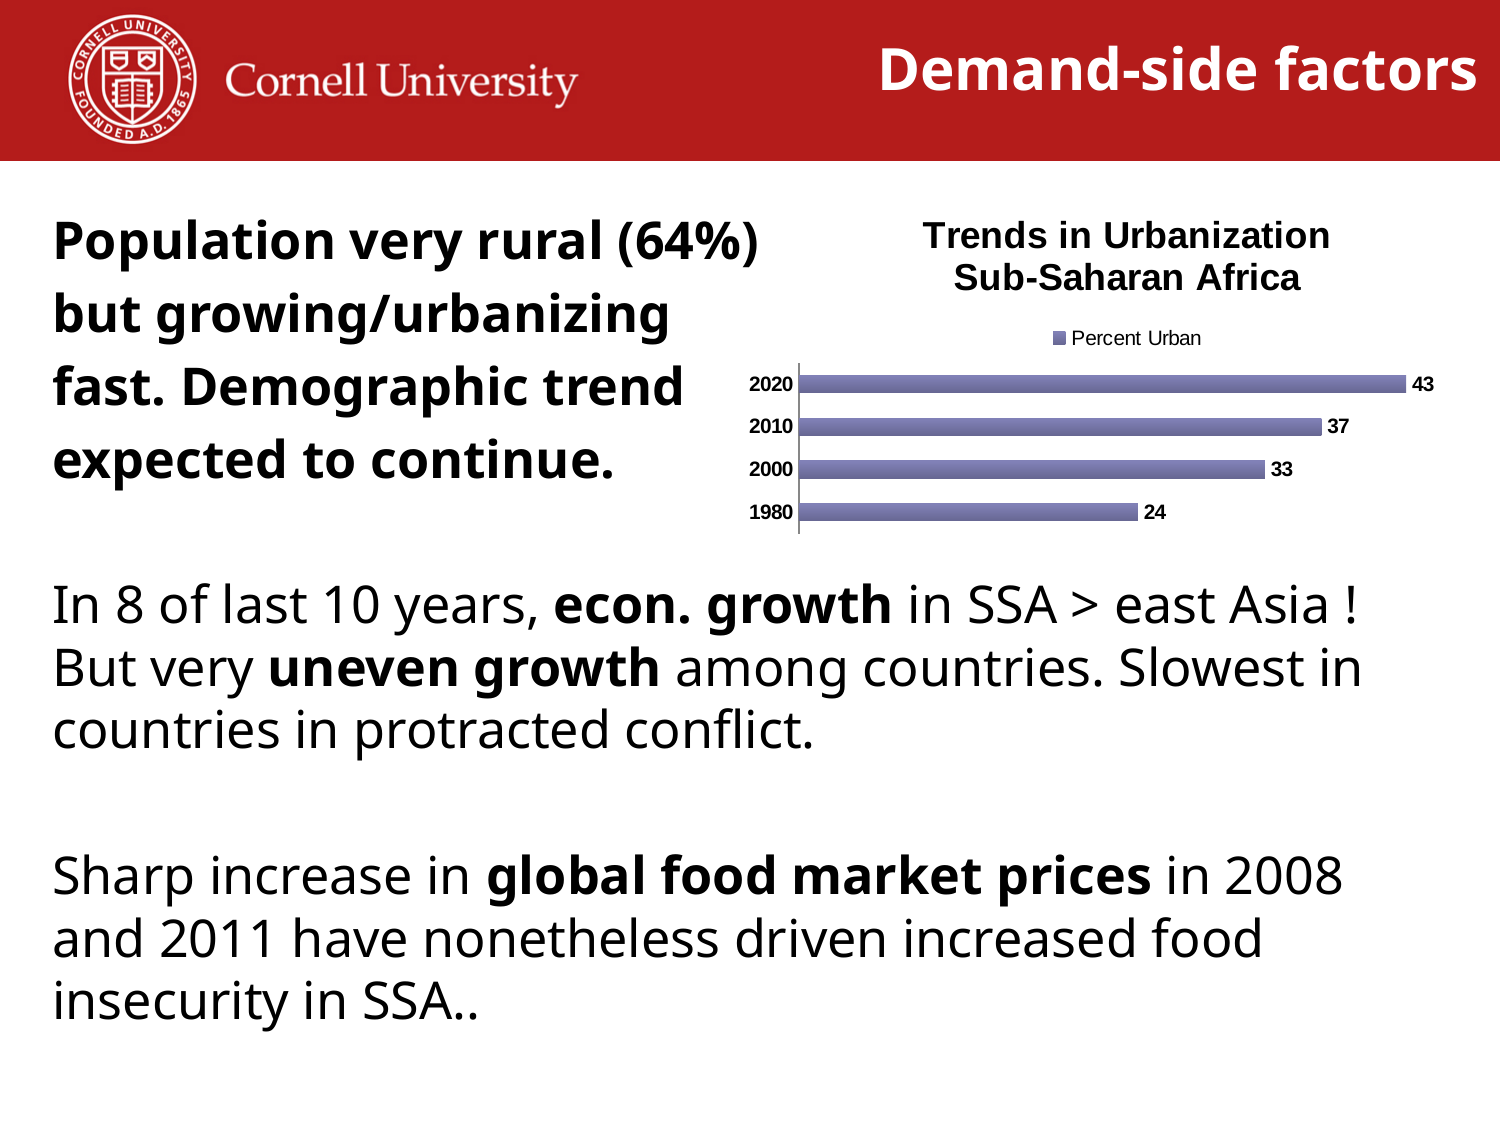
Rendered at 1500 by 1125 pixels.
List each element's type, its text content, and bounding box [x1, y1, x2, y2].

picture [0, 0, 1500, 161]
text_box Demand-side factors [862, 24, 1500, 110]
chart [733, 187, 1500, 542]
text_box Population very rural (64%) but growing/urbanizing fast. Demographic trend expected to continue. In 8 of last 10 years, econ. growth in SSA > east Asia ! But very uneven growth among countries. Slowest in countries in protracted conflict. Sharp increase in global food market prices in 2008 and 2011 have nonetheless driven increased food insecurity in SSA.. [37, 200, 728, 463]
